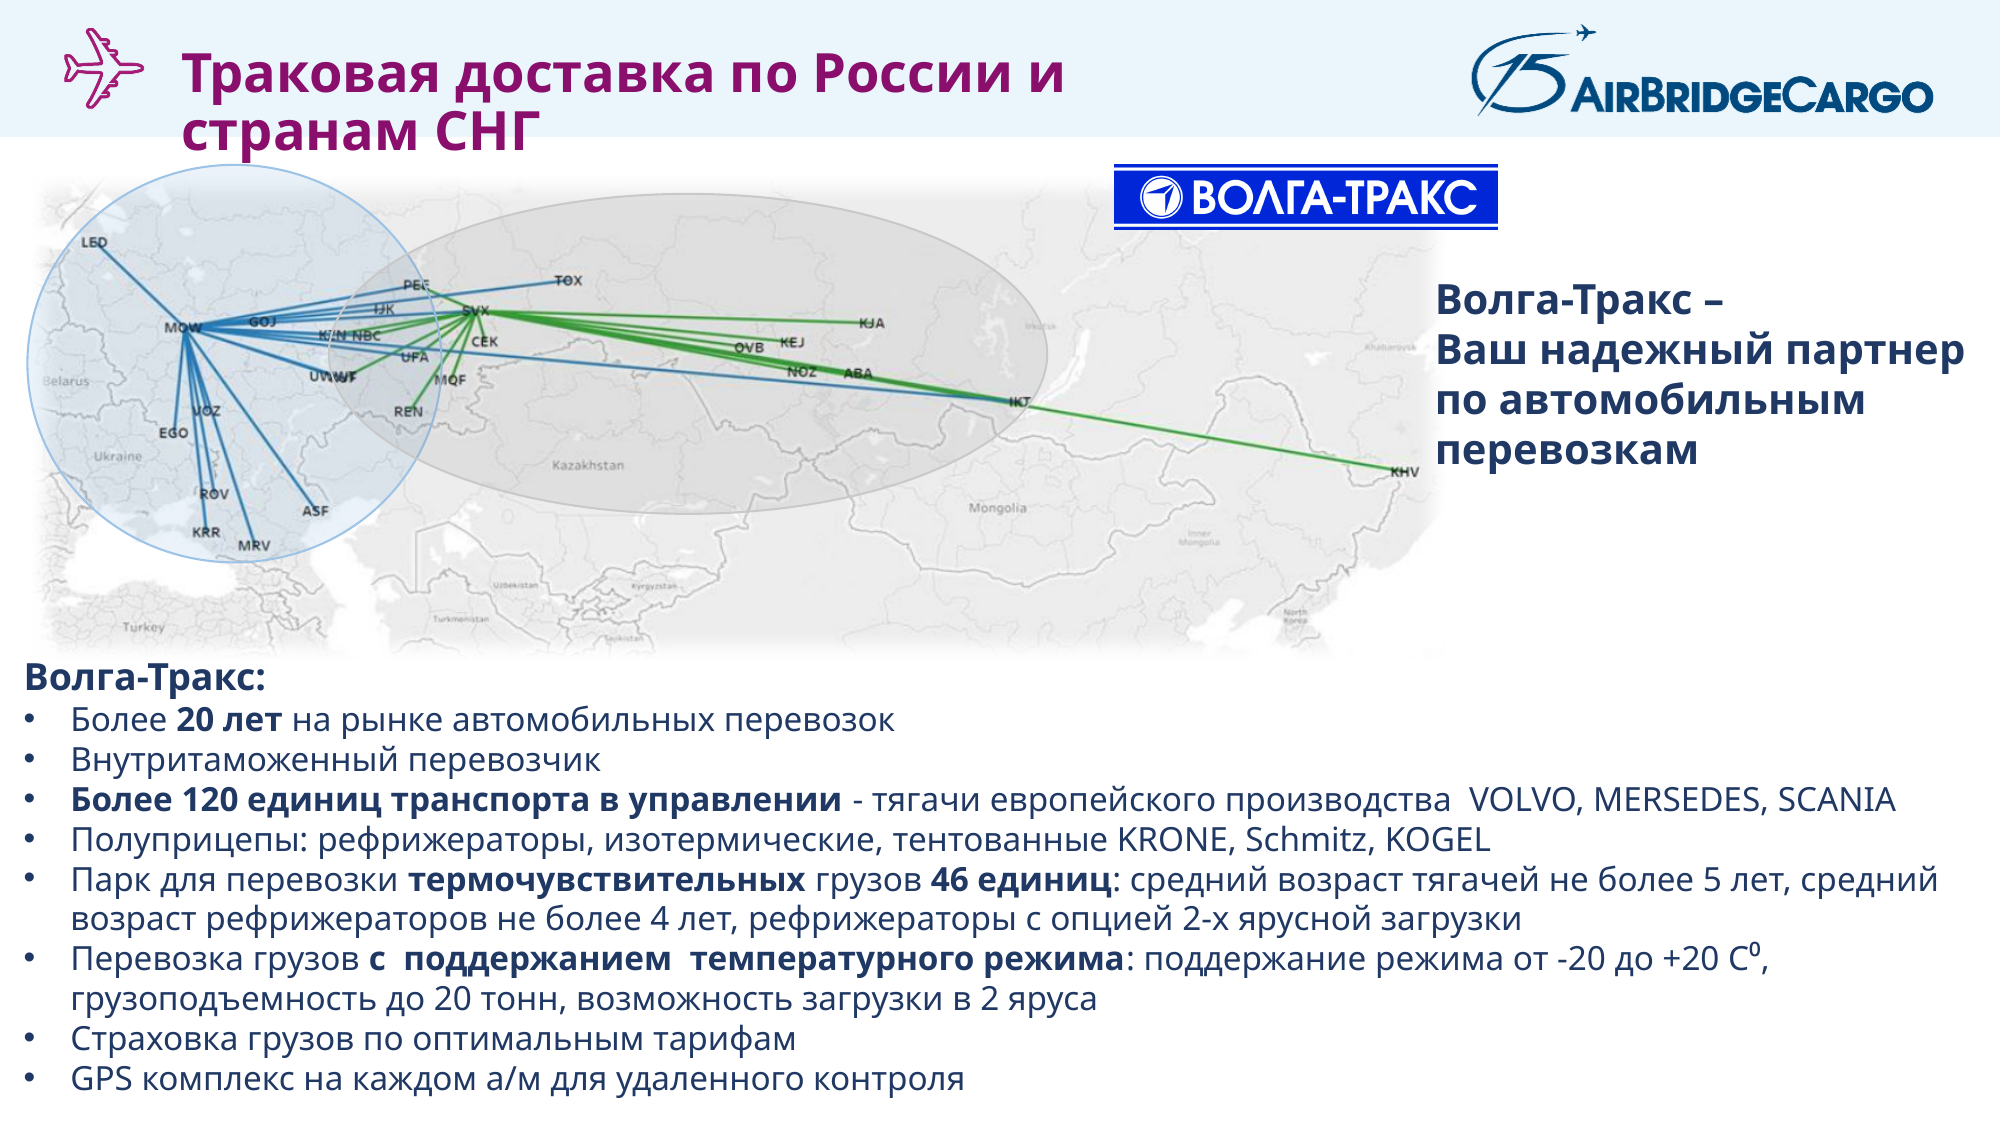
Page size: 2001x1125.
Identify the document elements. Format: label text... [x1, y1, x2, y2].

text_box Волга-Тракс: Более 20 лет на рынке автомобильных перевозок Внутритаможенный перевозчик Более 120 единиц транспорта в управлении - тягачи европейского производства VOLVO, MERSEDES, SCANIA Полуприцепы: рефрижераторы, изотермические, тентованные KRONE, Schmitz, KOGEL Парк для перевозки термочувствительных грузов 46 единиц: средний возраст тягачей не более 5 лет, средний возраст рефрижераторов не более 4 лет, рефрижераторы с опцией 2-х ярусной загрузки Перевозка грузов с поддержанием температурного режима: поддержание режима от -20 до +20 С⁰, грузоподъемность до 20 тонн, возможность загрузки в 2 яруса Страховка грузов по оптимальным тарифам GPS комплекс на каждом а/м для удаленного контроля [8, 645, 1992, 1105]
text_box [27, 164, 1446, 660]
text_box Волга-Тракс – Ваш надежный партнер по автомобильным перевозкам [1446, 265, 2000, 480]
text_box Траковая доставка по России и странам СНГ [166, 38, 1331, 164]
picture [0, 0, 2001, 1125]
